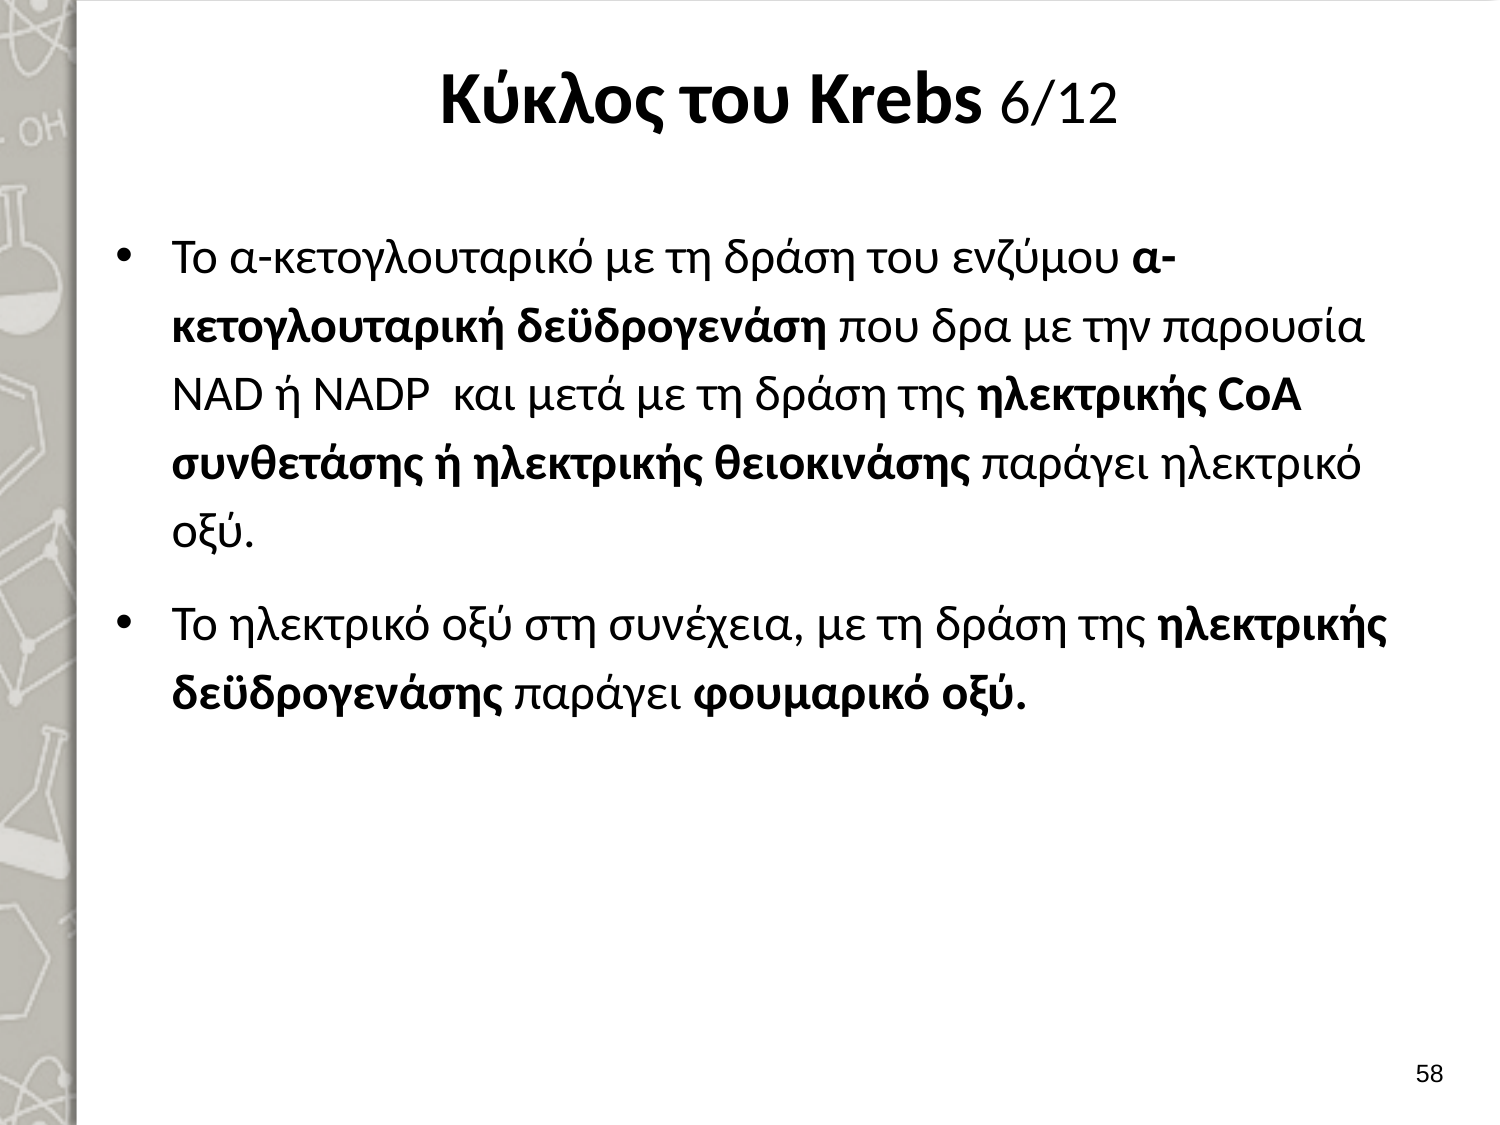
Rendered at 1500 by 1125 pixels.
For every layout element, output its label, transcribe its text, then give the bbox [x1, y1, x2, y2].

slide_number 57 [1108, 1042, 1459, 1103]
list Το α-κετογλουταρικό με τη δράση του ενζύμου α-κετογλουταρική δεϋδρογενάση που δρα με την παρουσία ΝΑD ή ΝΑDΡ και μετά με τη δράση της ηλεκτρικής CοΑ συνθετάσης ή ηλεκτρικής θειοκινάσης παράγει ηλεκτρικό οξύ. Το ηλεκτρικό οξύ στη συνέχεια, με τη δράση της ηλεκτρικής δεϋδρογενάσης παράγει φουμαρικό οξύ. [100, 208, 1447, 1024]
title Κύκλος του Krebs 6/12 [76, 19, 1500, 169]
